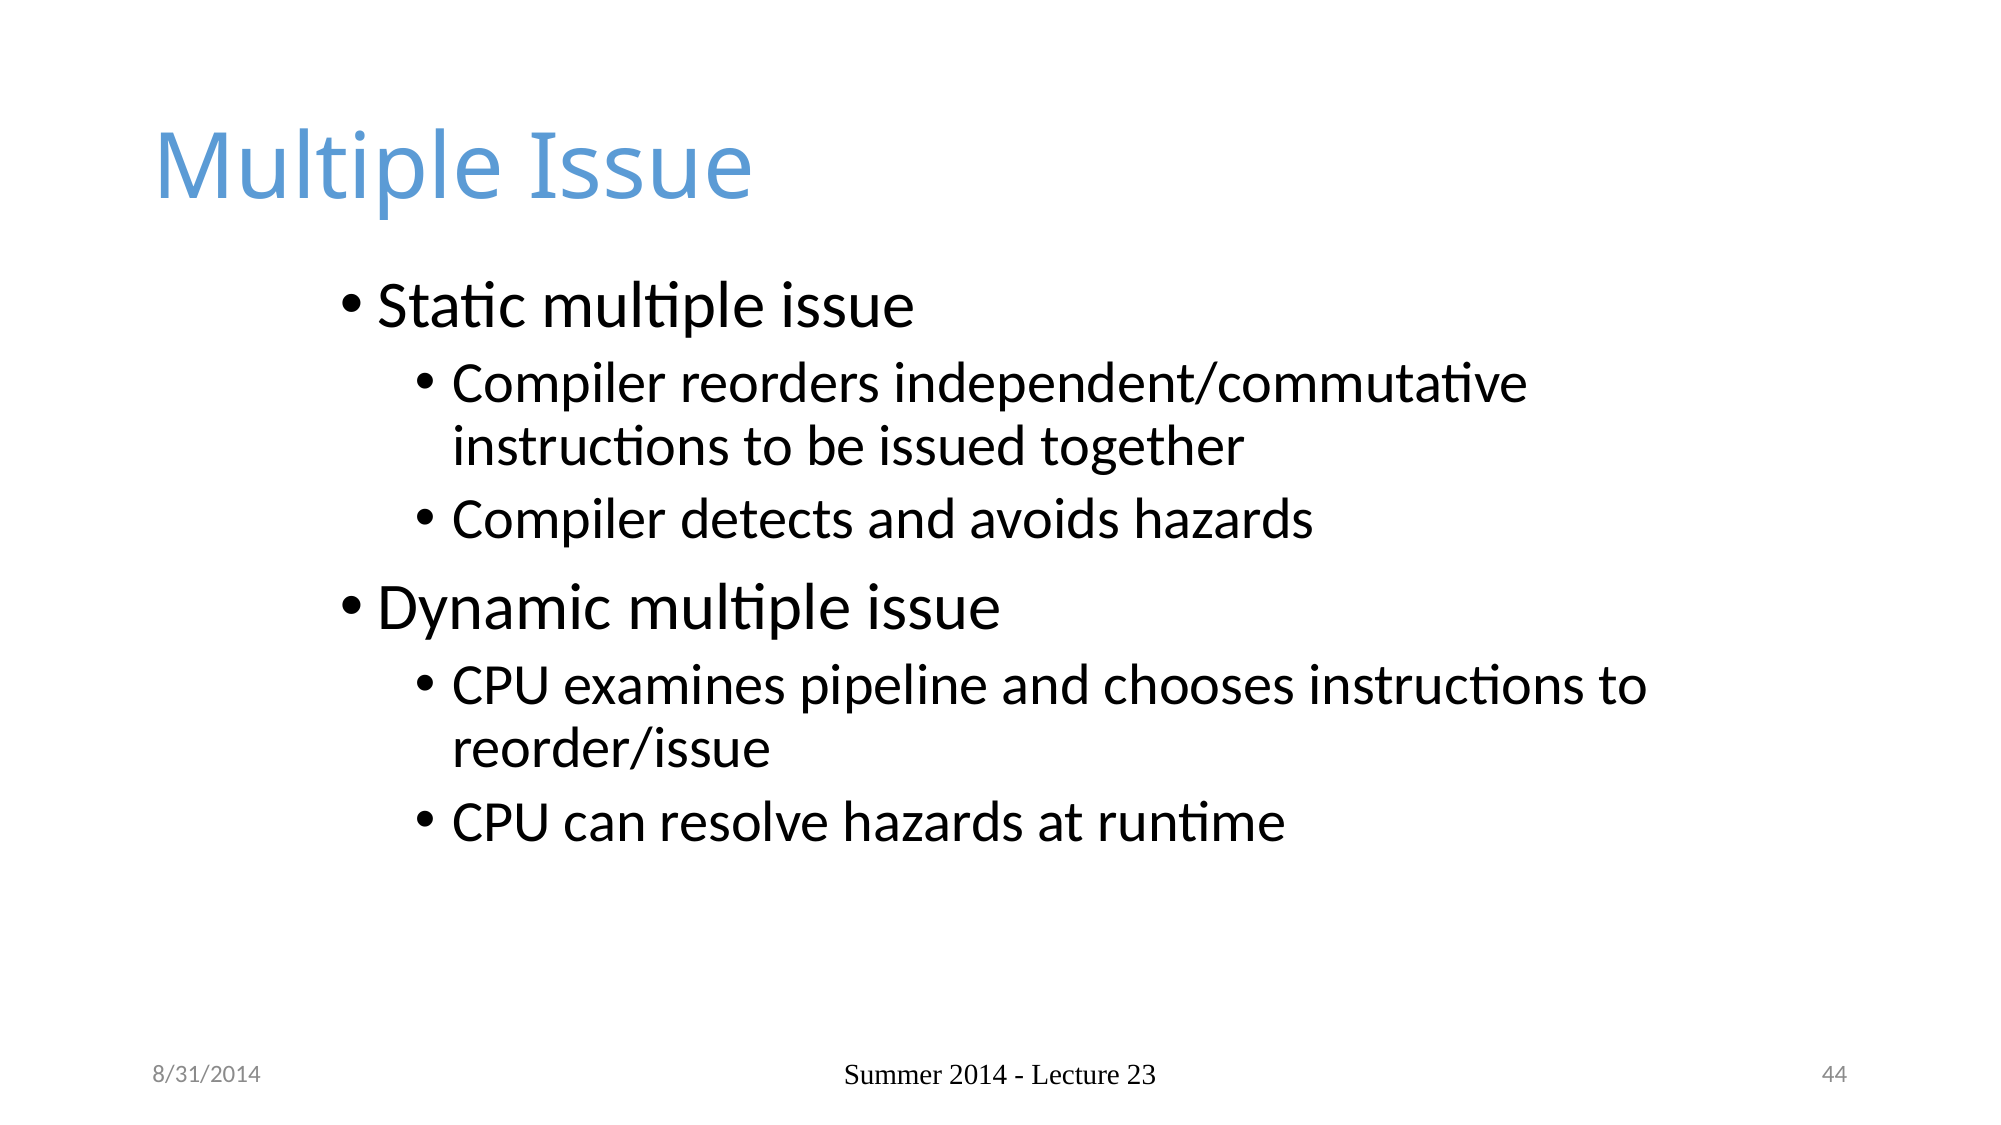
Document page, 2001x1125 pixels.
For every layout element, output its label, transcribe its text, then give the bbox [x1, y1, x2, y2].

slide_number 44 [1412, 1042, 1863, 1103]
title Multiple Issue [137, 59, 1863, 278]
list Static multiple issue Compiler reorders independent/commutative instructions to be issued together Compiler detects and avoids hazards Dynamic multiple issue CPU examines pipeline and chooses instructions to reorder/issue CPU can resolve hazards at runtime [324, 262, 1675, 1073]
footer Summer 2014 - Lecture 23 [662, 1042, 1338, 1103]
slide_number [137, 1042, 588, 1103]
